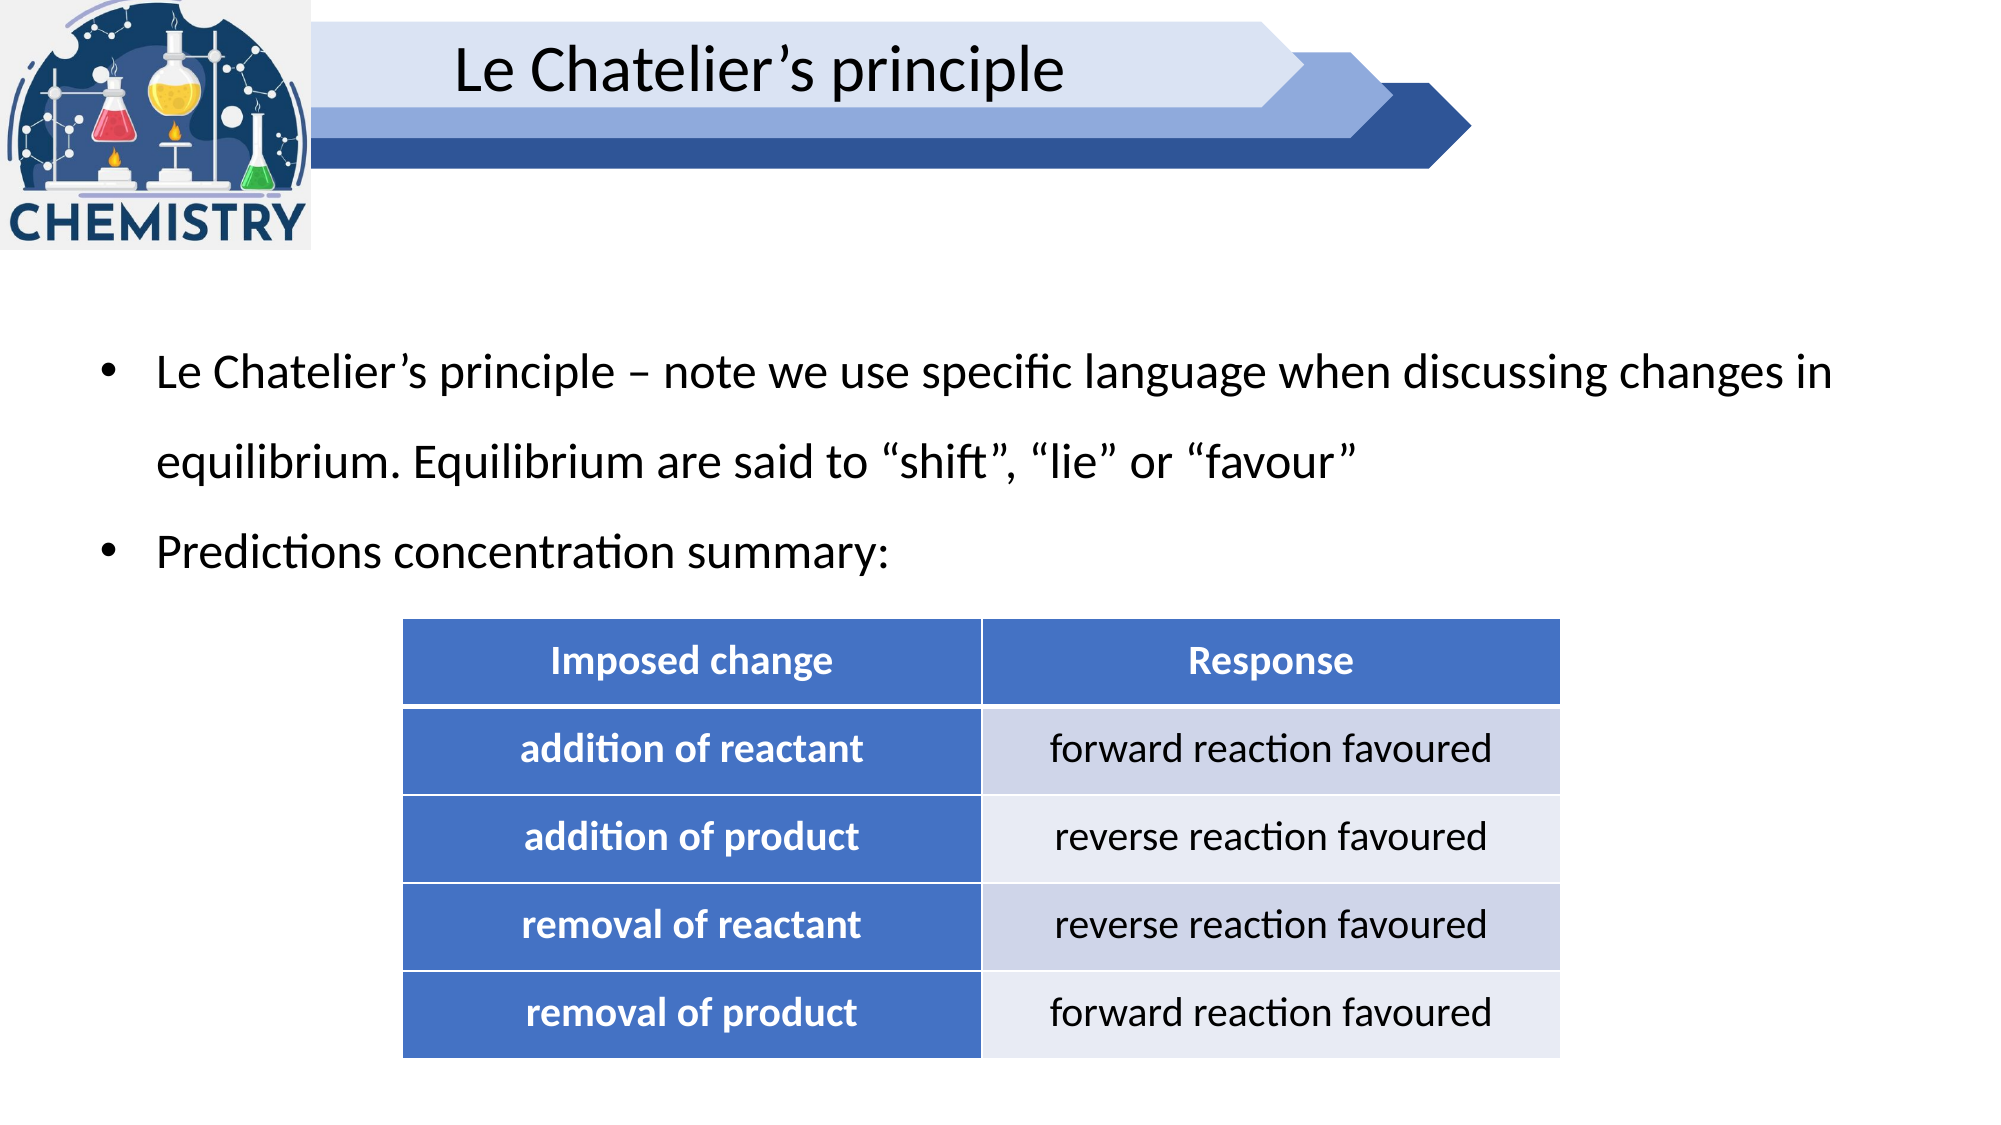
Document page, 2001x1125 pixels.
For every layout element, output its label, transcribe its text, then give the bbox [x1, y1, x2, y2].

text_box Le Chatelier’s principle [311, 20, 1306, 109]
table_header Response [983, 619, 1560, 704]
table_cell removal of reactant [403, 884, 981, 970]
text_box Le Chatelier’s principle – note we use specific language when discussing changes in equilibrium. Equilibrium are said to “shift”, “lie” or “favour” Predictions concentration summary: [84, 301, 1879, 587]
table_cell reverse reaction favoured [983, 884, 1560, 970]
text_box [311, 51, 1395, 140]
table_cell forward reaction favoured [983, 709, 1560, 794]
table_cell addition of reactant [403, 709, 981, 794]
picture [0, 0, 311, 250]
table_cell removal of product [403, 972, 981, 1058]
text_box [311, 81, 1474, 170]
table_cell addition of product [403, 796, 981, 882]
table_header Imposed change [403, 619, 981, 704]
table_cell reverse reaction favoured [983, 796, 1560, 882]
table_cell forward reaction favoured [983, 972, 1560, 1058]
